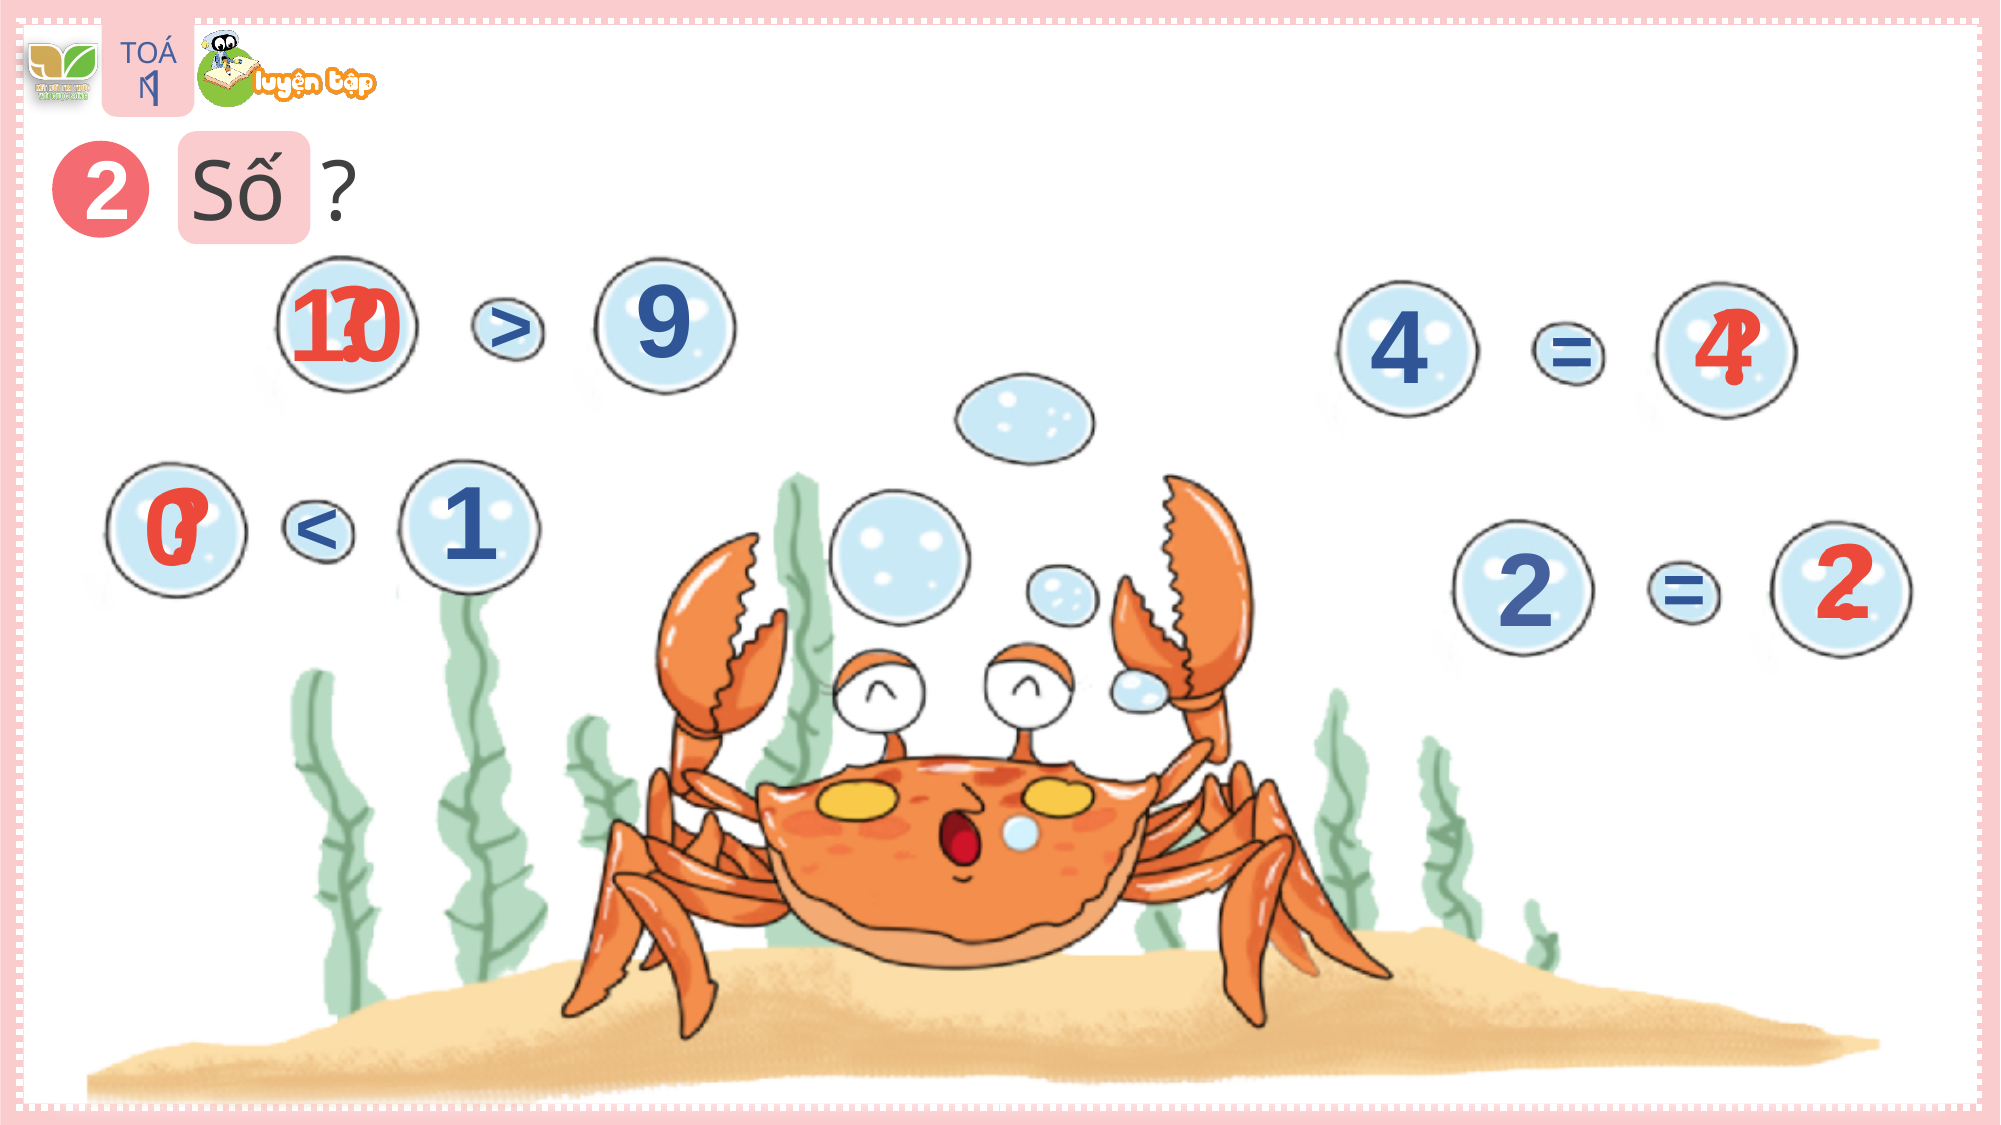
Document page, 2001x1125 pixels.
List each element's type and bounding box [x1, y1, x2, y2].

picture [22, 31, 104, 112]
text_box [52, 129, 150, 246]
picture [42, 180, 1958, 1119]
text_box [160, 129, 397, 246]
picture [179, 21, 392, 128]
